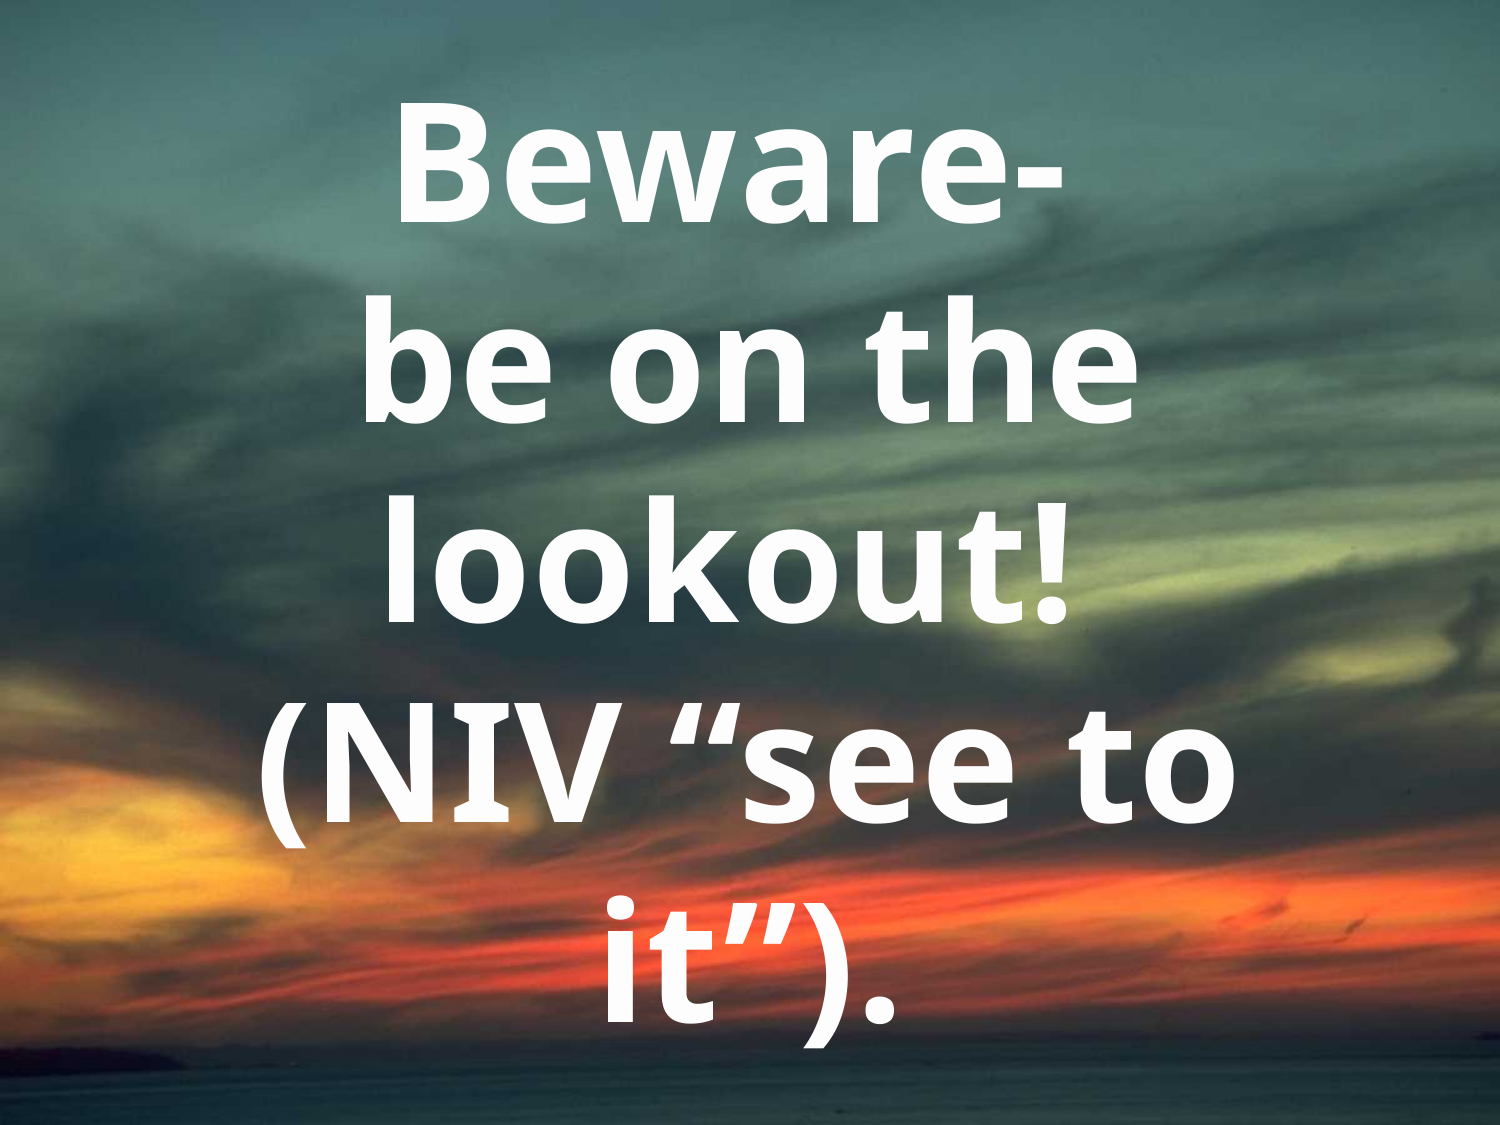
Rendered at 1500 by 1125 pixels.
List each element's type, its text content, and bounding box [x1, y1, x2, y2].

title Beware- be on the lookout! (NIV “see to it”). [112, 99, 1388, 1013]
picture [0, 0, 1500, 1125]
